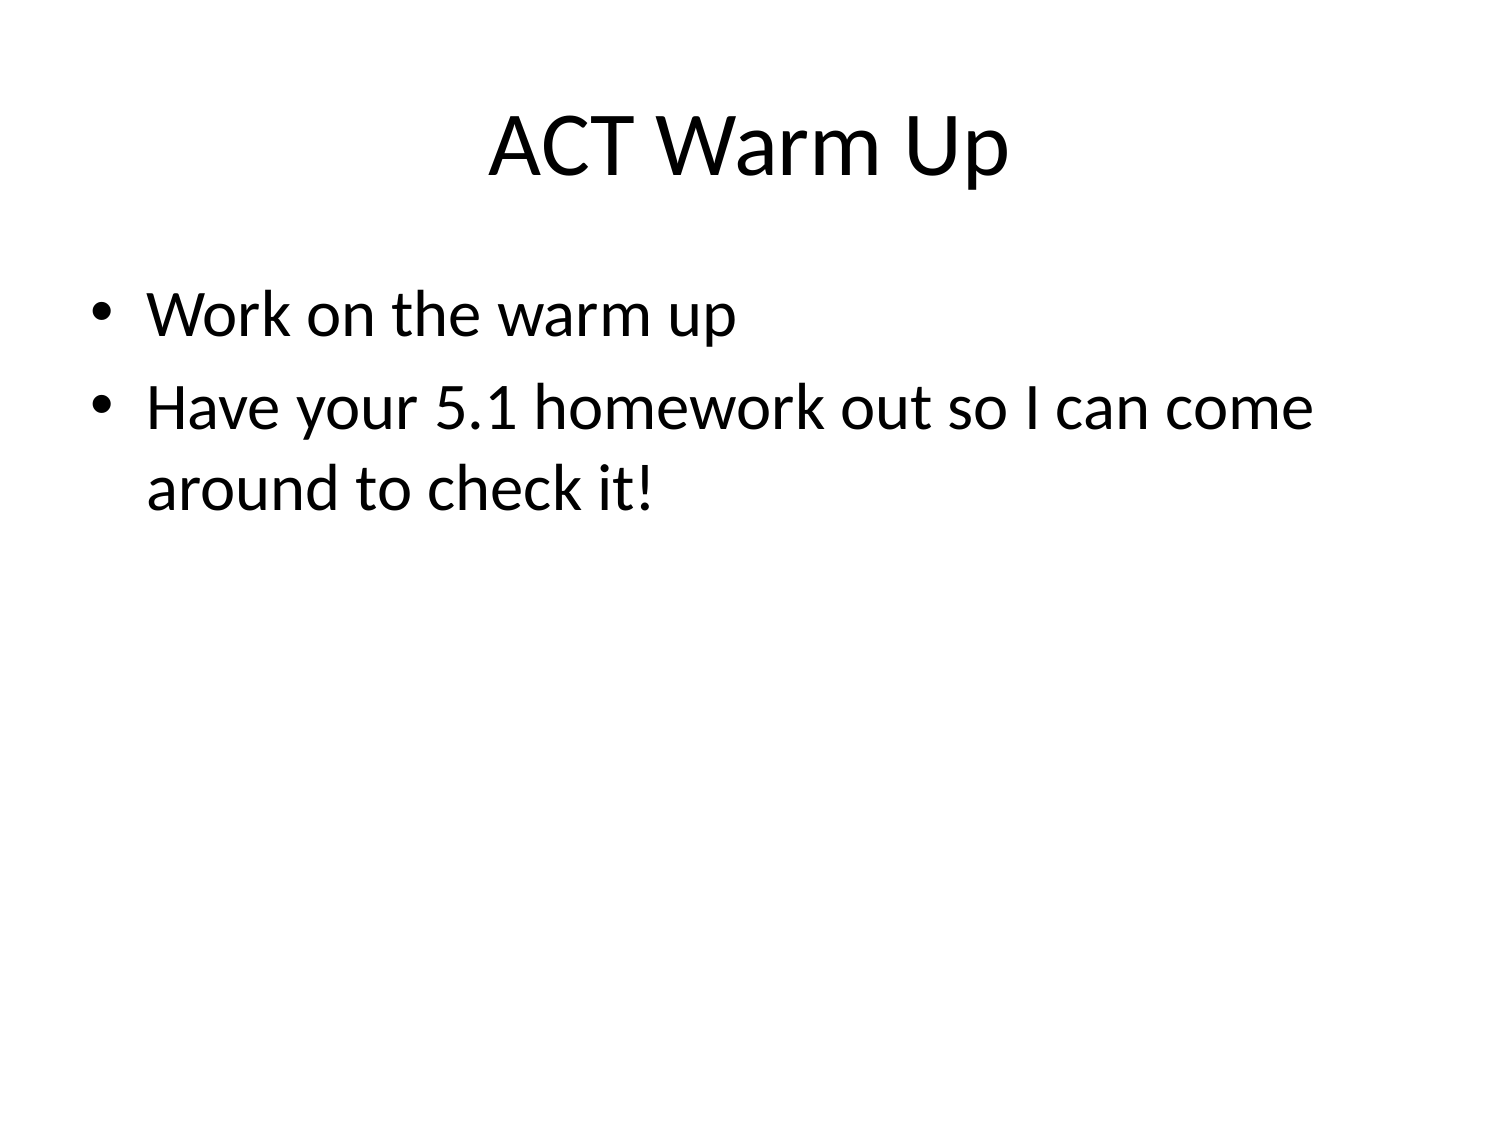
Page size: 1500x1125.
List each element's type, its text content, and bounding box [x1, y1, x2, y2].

list Work on the warm up Have your 5.1 homework out so I can come around to check it! [75, 262, 1425, 1005]
title ACT Warm Up [75, 45, 1425, 233]
